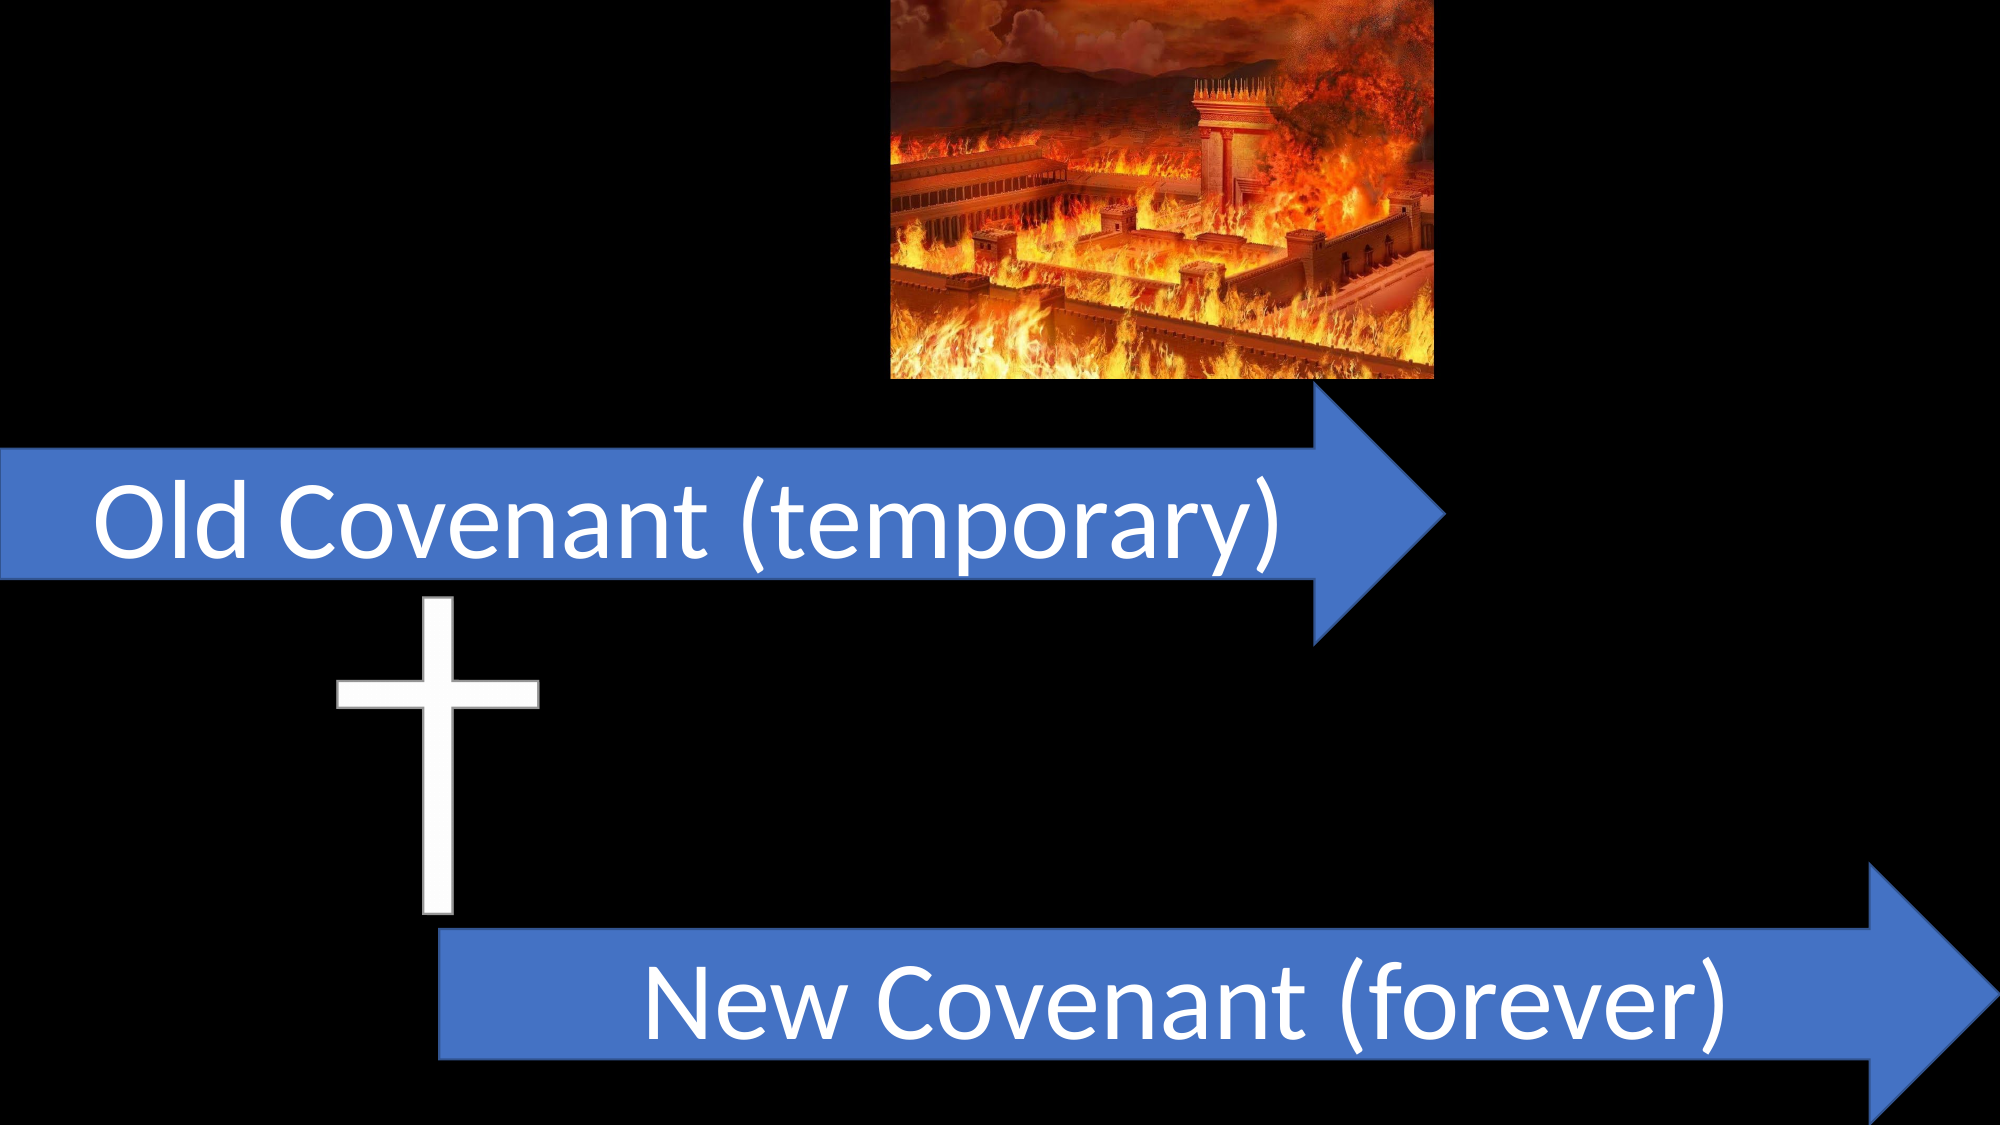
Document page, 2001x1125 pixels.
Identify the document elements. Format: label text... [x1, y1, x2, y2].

text_box Old Covenant (temporary) [0, 380, 1447, 647]
text_box New Covenant (forever) [438, 861, 2000, 1125]
picture [336, 596, 542, 920]
picture [824, 0, 1499, 379]
